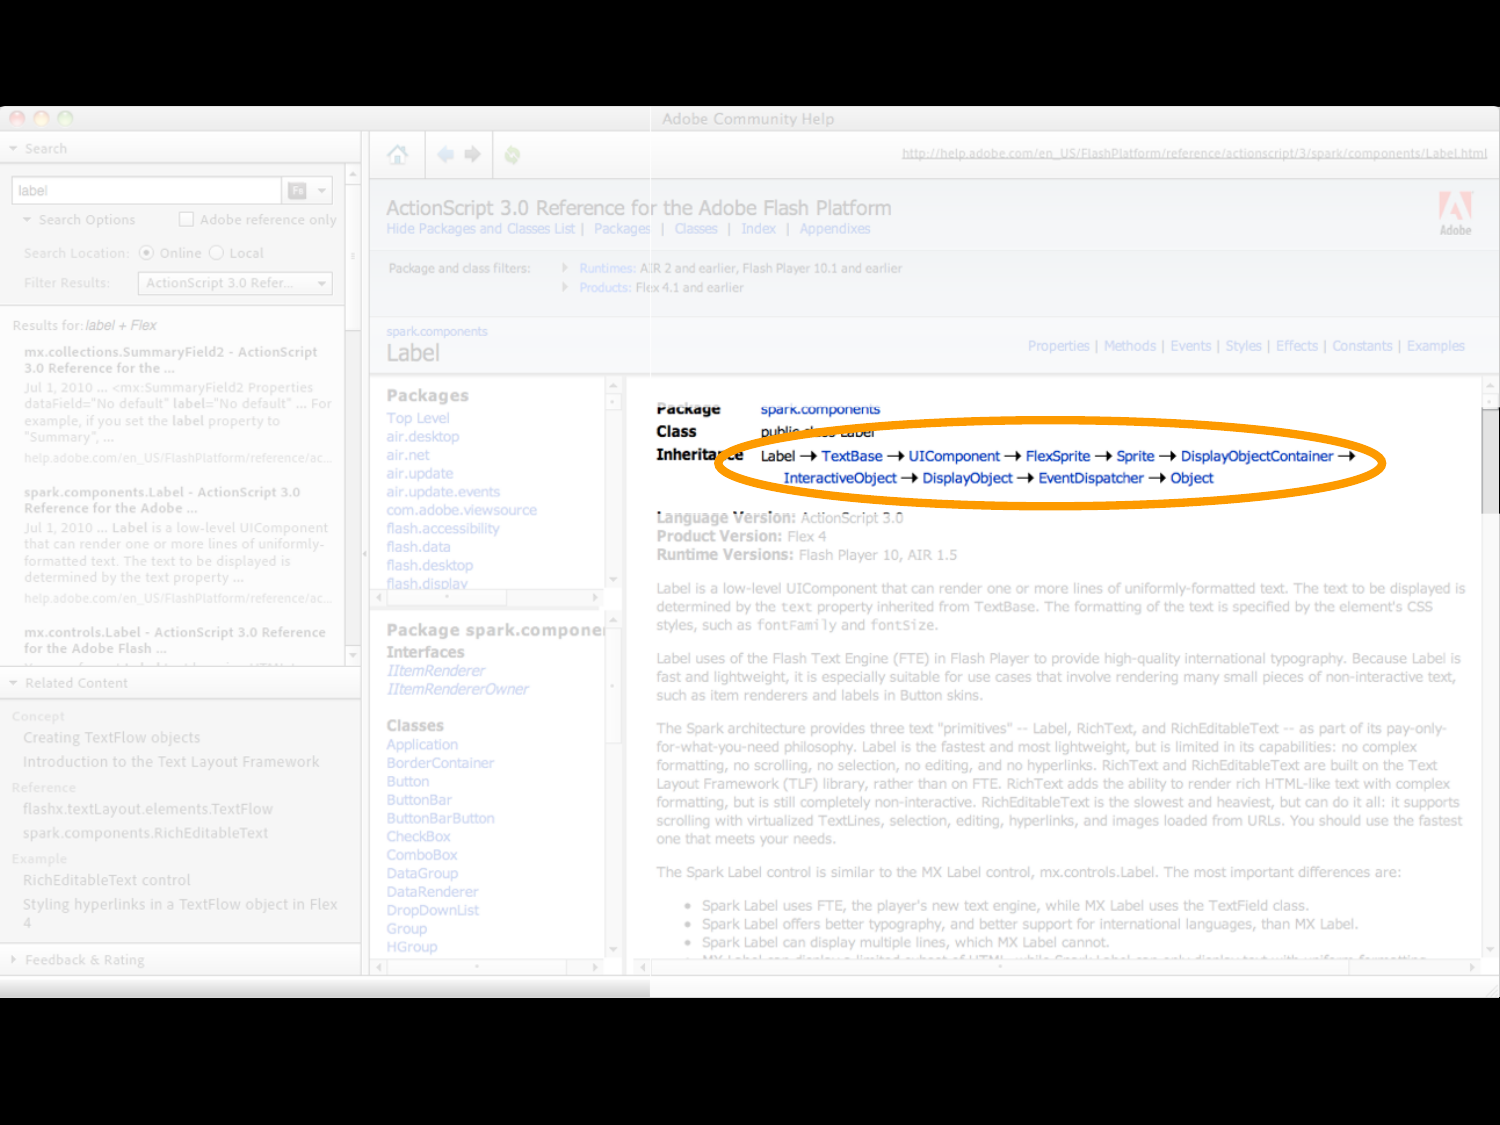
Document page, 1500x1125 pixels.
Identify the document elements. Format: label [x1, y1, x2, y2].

text_box [0, 106, 1500, 998]
